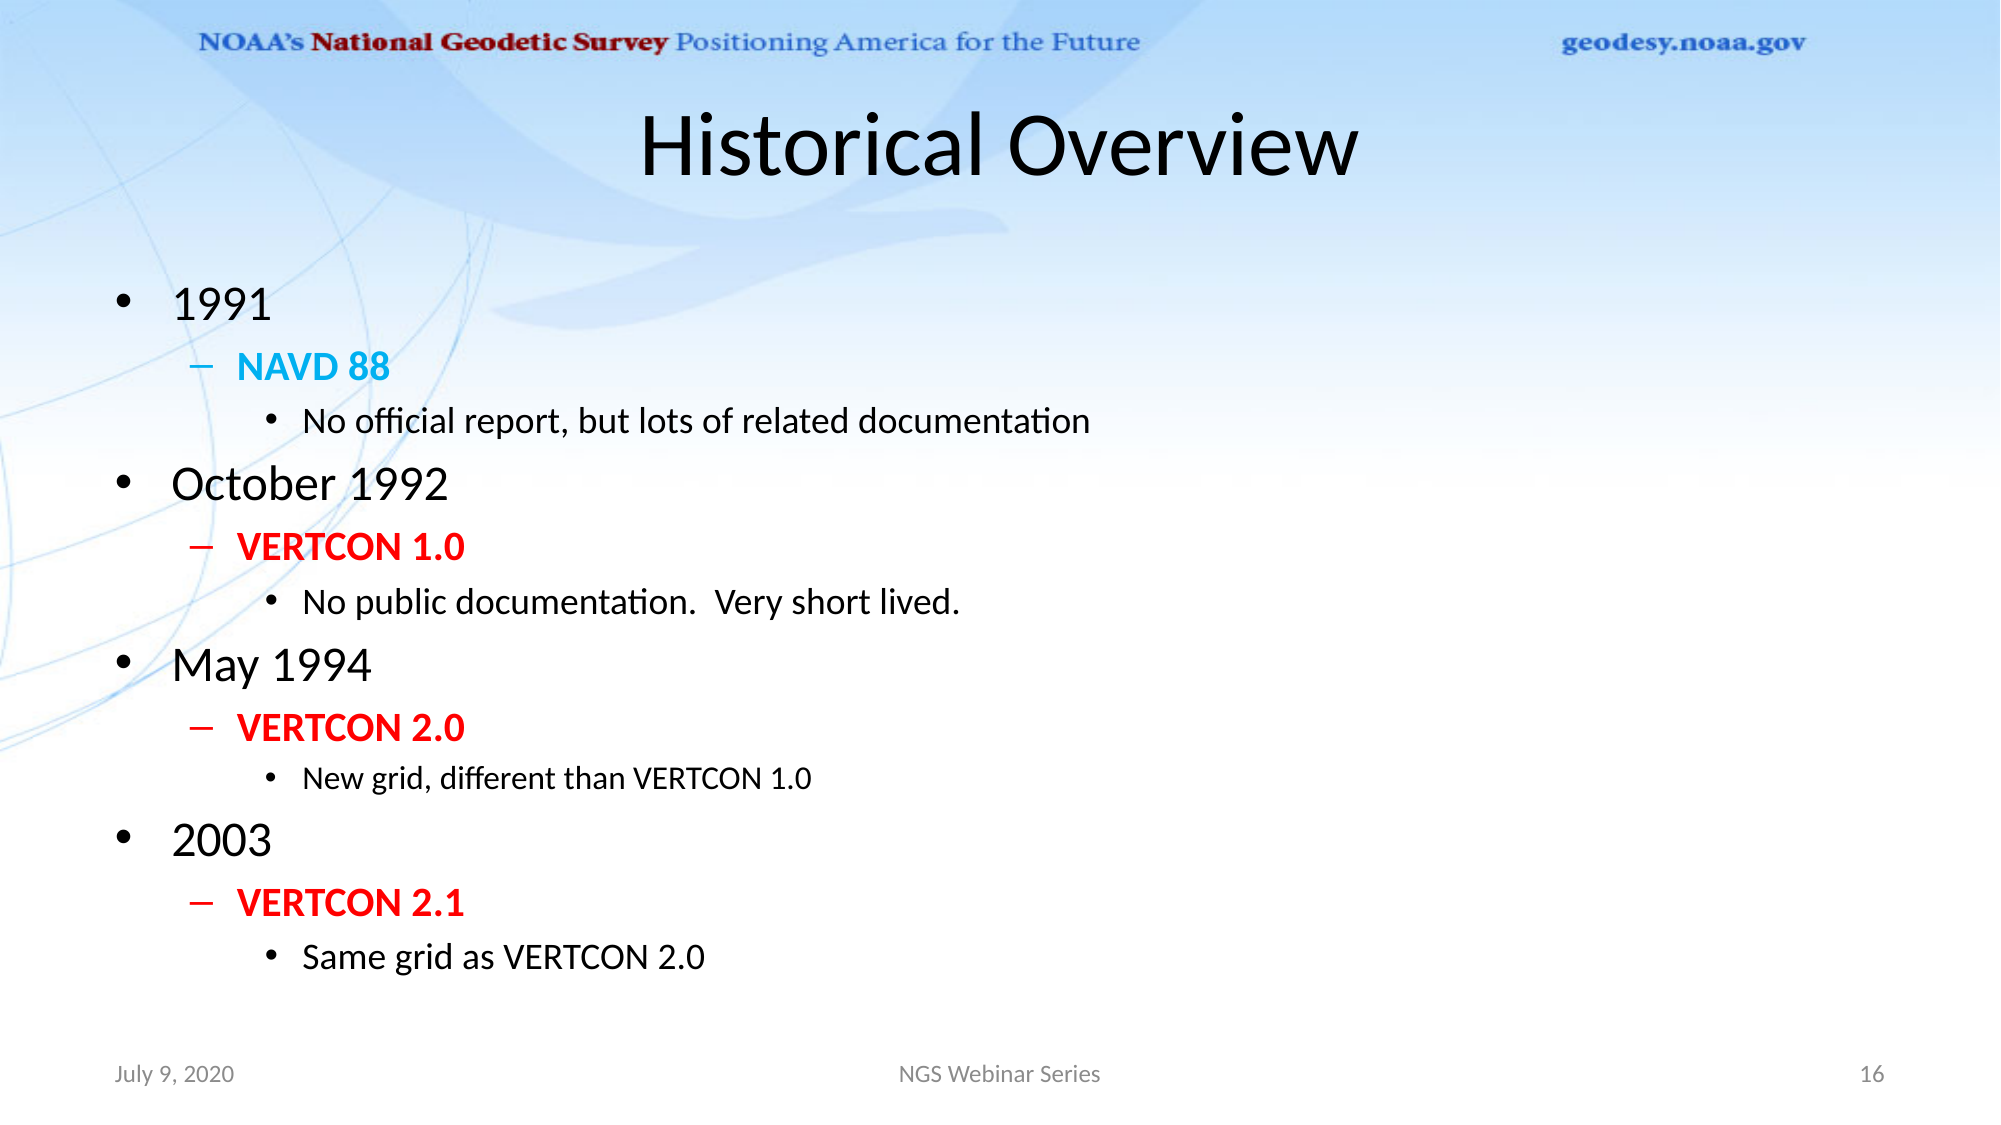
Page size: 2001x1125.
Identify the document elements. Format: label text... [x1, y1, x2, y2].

list 1991 NAVD 88 No official report, but lots of related documentation October 1992 VERTCON 1.0 No public documentation. Very short lived. May 1994 VERTCON 2.0 New grid, different than VERTCON 1.0 2003 VERTCON 2.1 Same grid as VERTCON 2.0 [99, 262, 1900, 1005]
picture [0, 0, 2001, 1125]
title Historical Overview [99, 45, 1900, 233]
slide_number 16 [1433, 1042, 1900, 1103]
footer NGS Webinar Series [683, 1042, 1317, 1103]
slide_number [99, 1042, 567, 1103]
